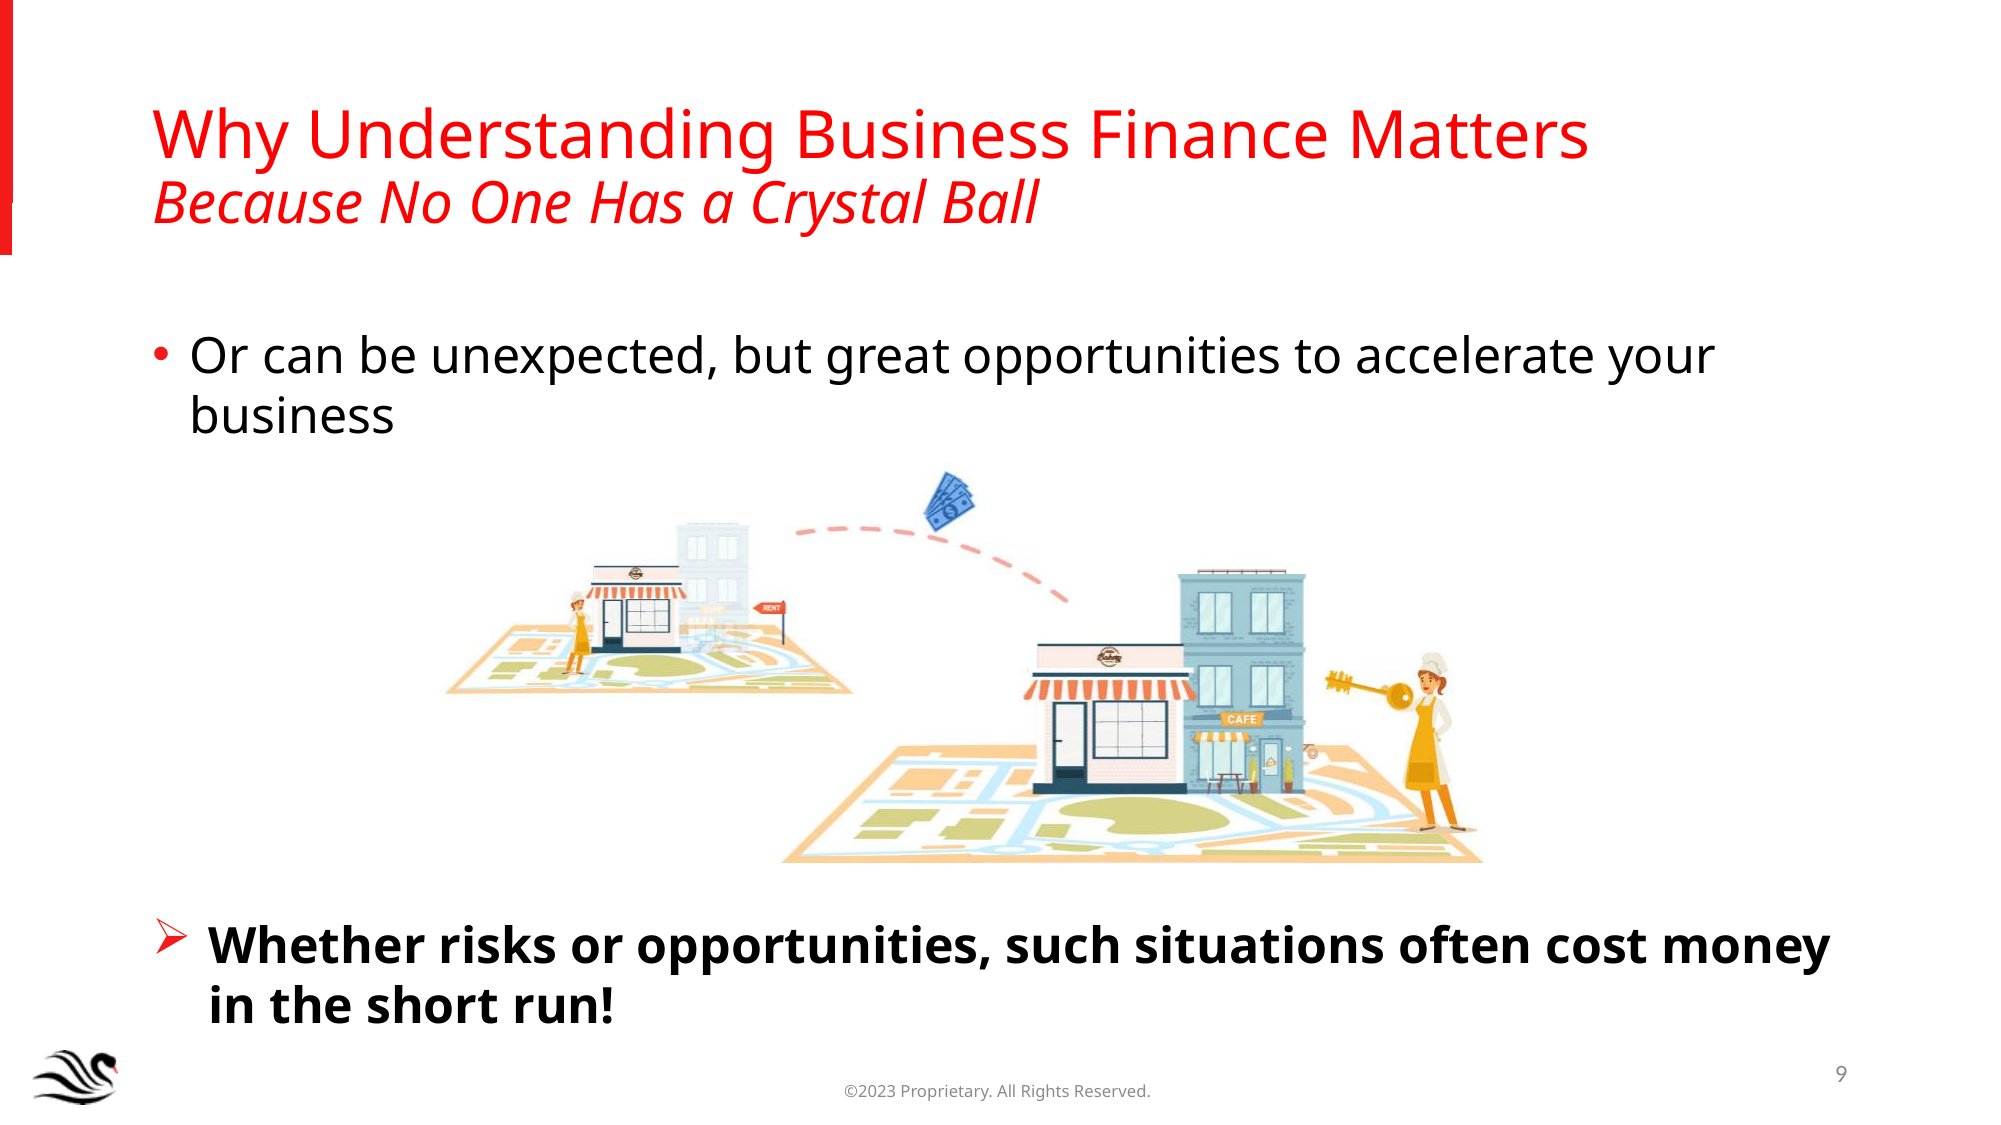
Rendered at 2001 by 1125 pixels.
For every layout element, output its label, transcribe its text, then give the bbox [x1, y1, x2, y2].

text_box Whether risks or opportunities, such situations often cost money in the short run! [137, 905, 1863, 1041]
list Or can be unexpected, but great opportunities to accelerate your business [137, 315, 1863, 495]
slide_number 9 [1412, 1042, 1863, 1103]
picture [411, 414, 1484, 863]
picture [32, 1050, 118, 1105]
footer ©2023 Proprietary. All Rights Reserved. [682, 1075, 1318, 1106]
title Why Understanding Business Finance Matters Because No One Has a Crystal Ball [137, 59, 1863, 278]
text_box [0, 0, 12, 255]
